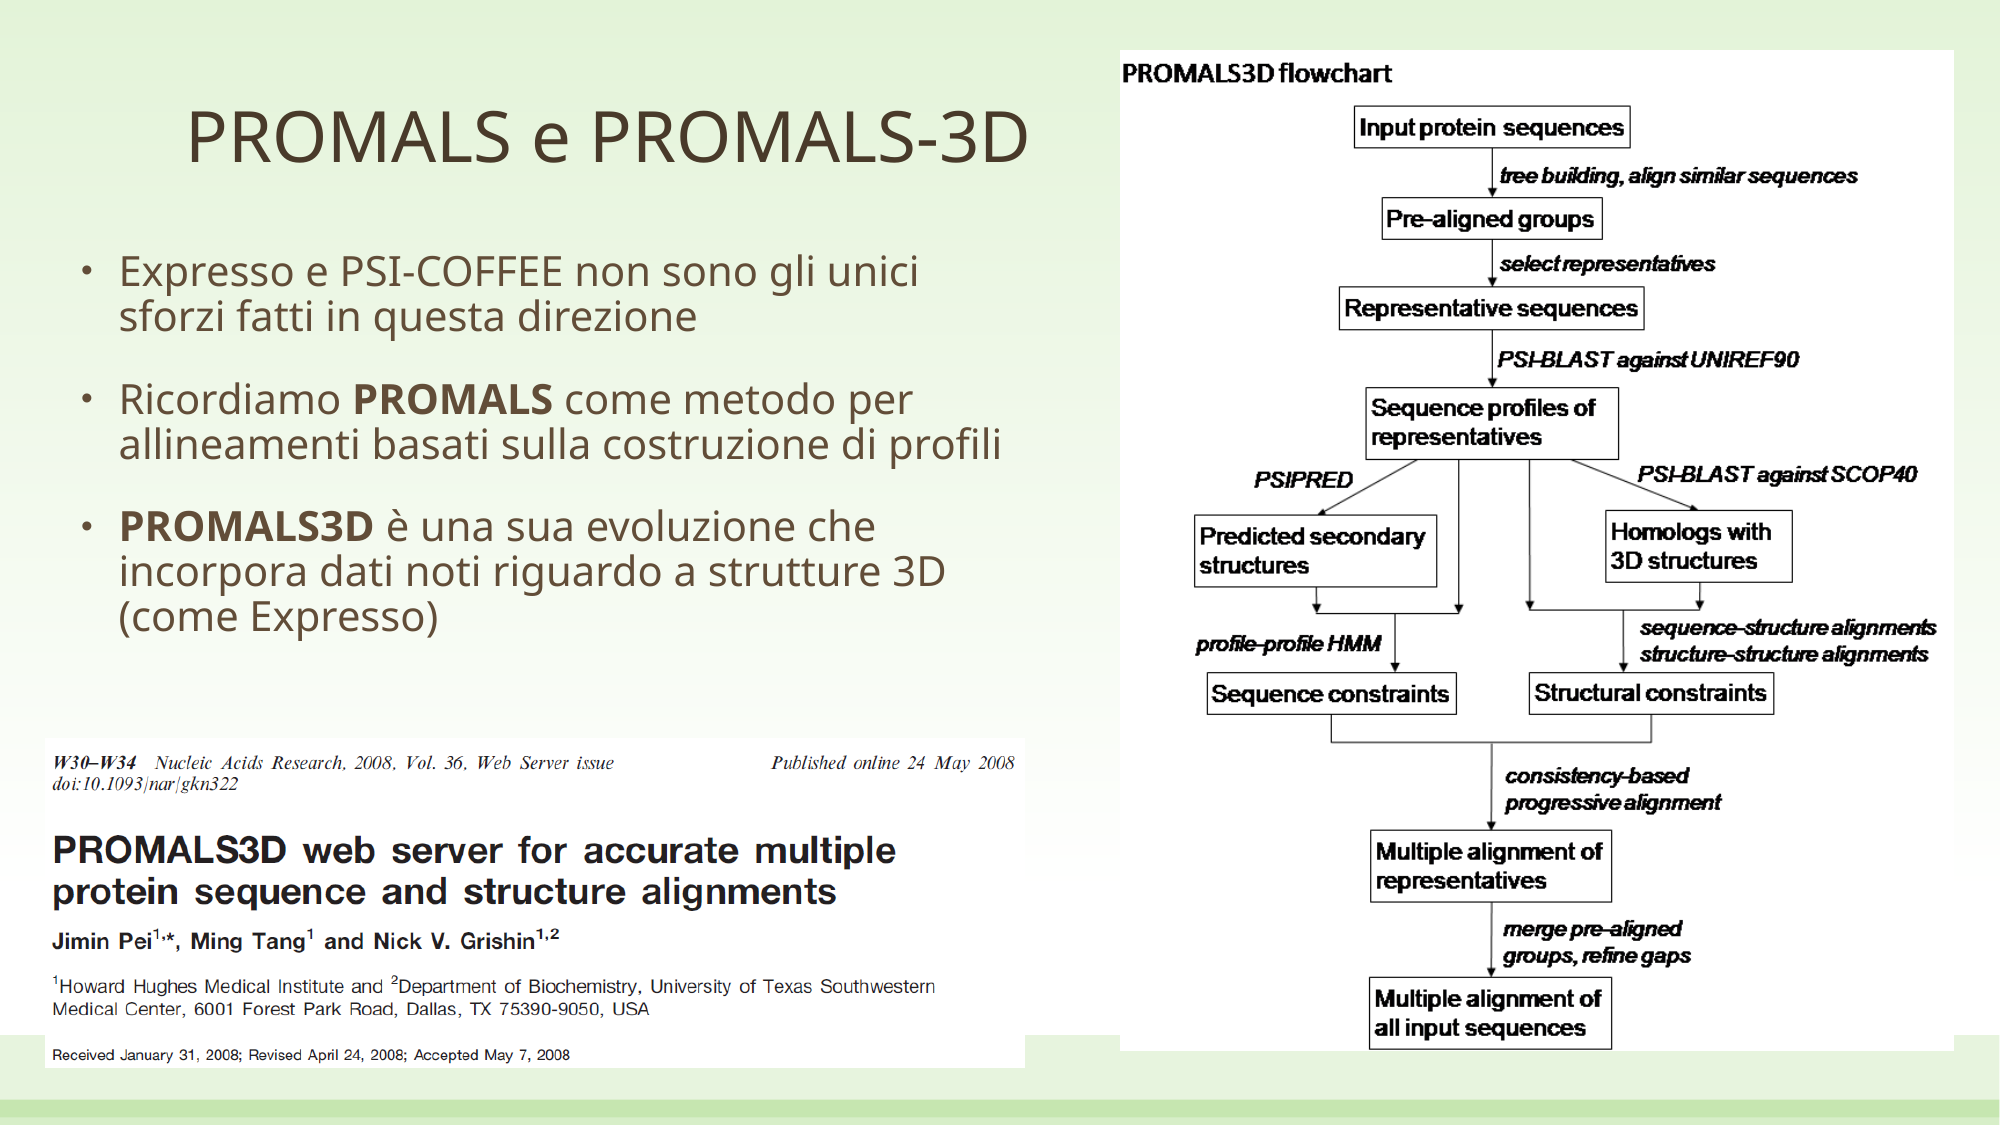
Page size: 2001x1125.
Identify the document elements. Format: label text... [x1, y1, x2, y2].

picture [1120, 50, 1954, 1051]
title PROMALS e PROMALS-3D [170, 88, 1120, 186]
picture [45, 738, 1025, 1068]
list Expresso e PSI-COFFEE non sono gli unici sforzi fatti in questa direzione Ricordiamo PROMALS come metodo per allineamenti basati sulla costruzione di profili PROMALS3D è una sua evoluzione che incorpora dati noti riguardo a strutture 3D (come Expresso) [58, 242, 1049, 956]
